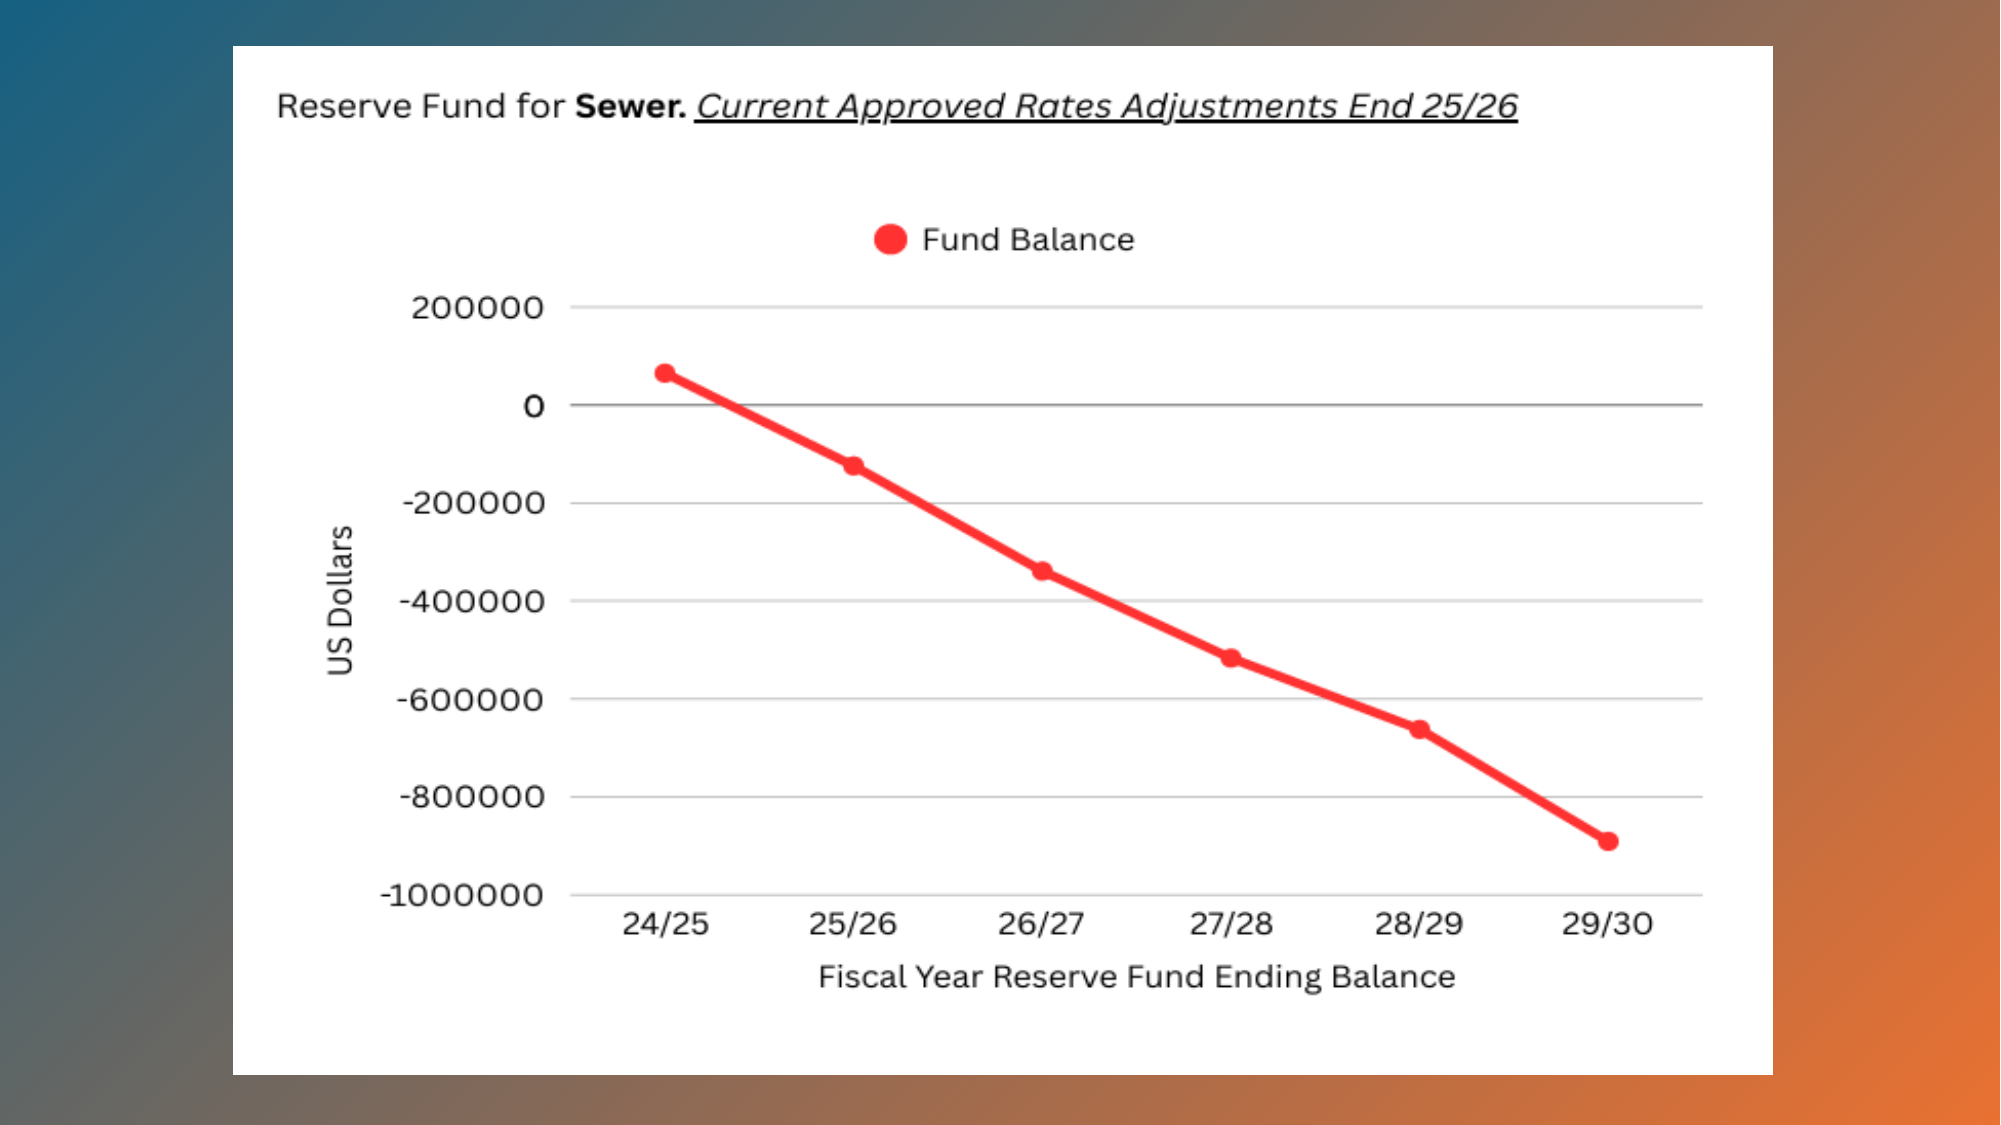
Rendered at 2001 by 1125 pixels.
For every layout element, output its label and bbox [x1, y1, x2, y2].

picture [233, 46, 1774, 1075]
text_box [0, 0, 2000, 1125]
